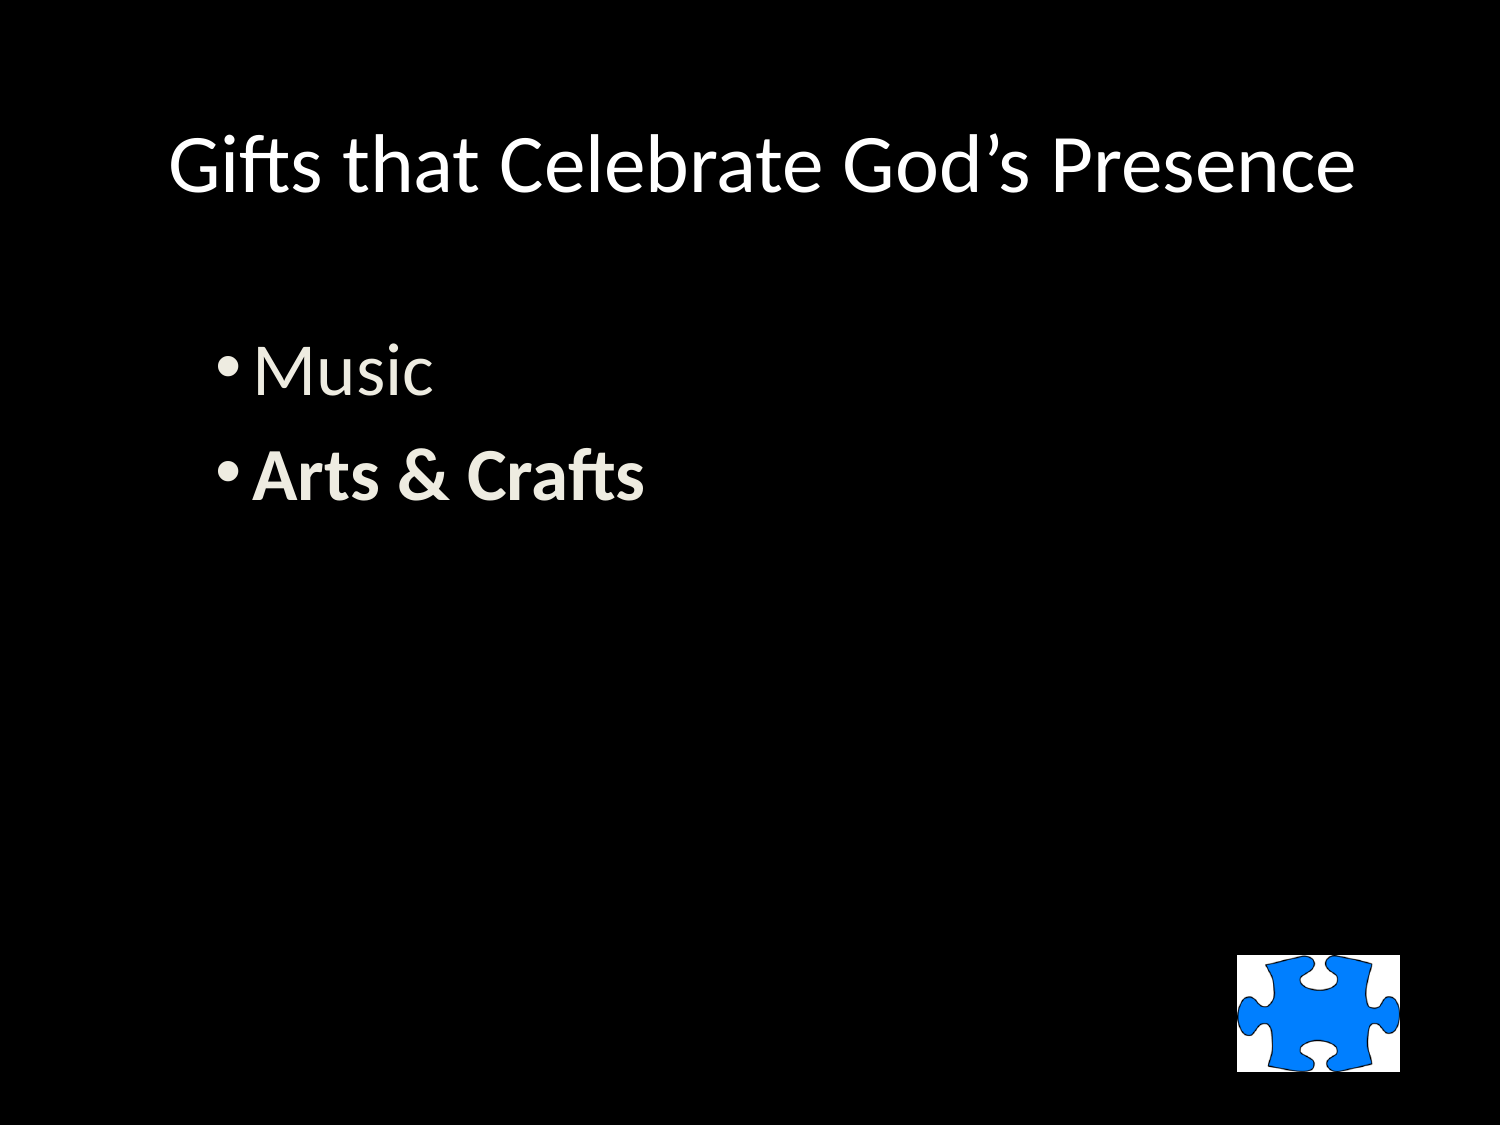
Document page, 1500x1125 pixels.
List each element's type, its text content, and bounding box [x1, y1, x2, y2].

list Music Arts & Crafts [50, 312, 1450, 1050]
picture [1237, 955, 1401, 1073]
title Gifts that Celebrate God’s Presence [99, 68, 1426, 250]
